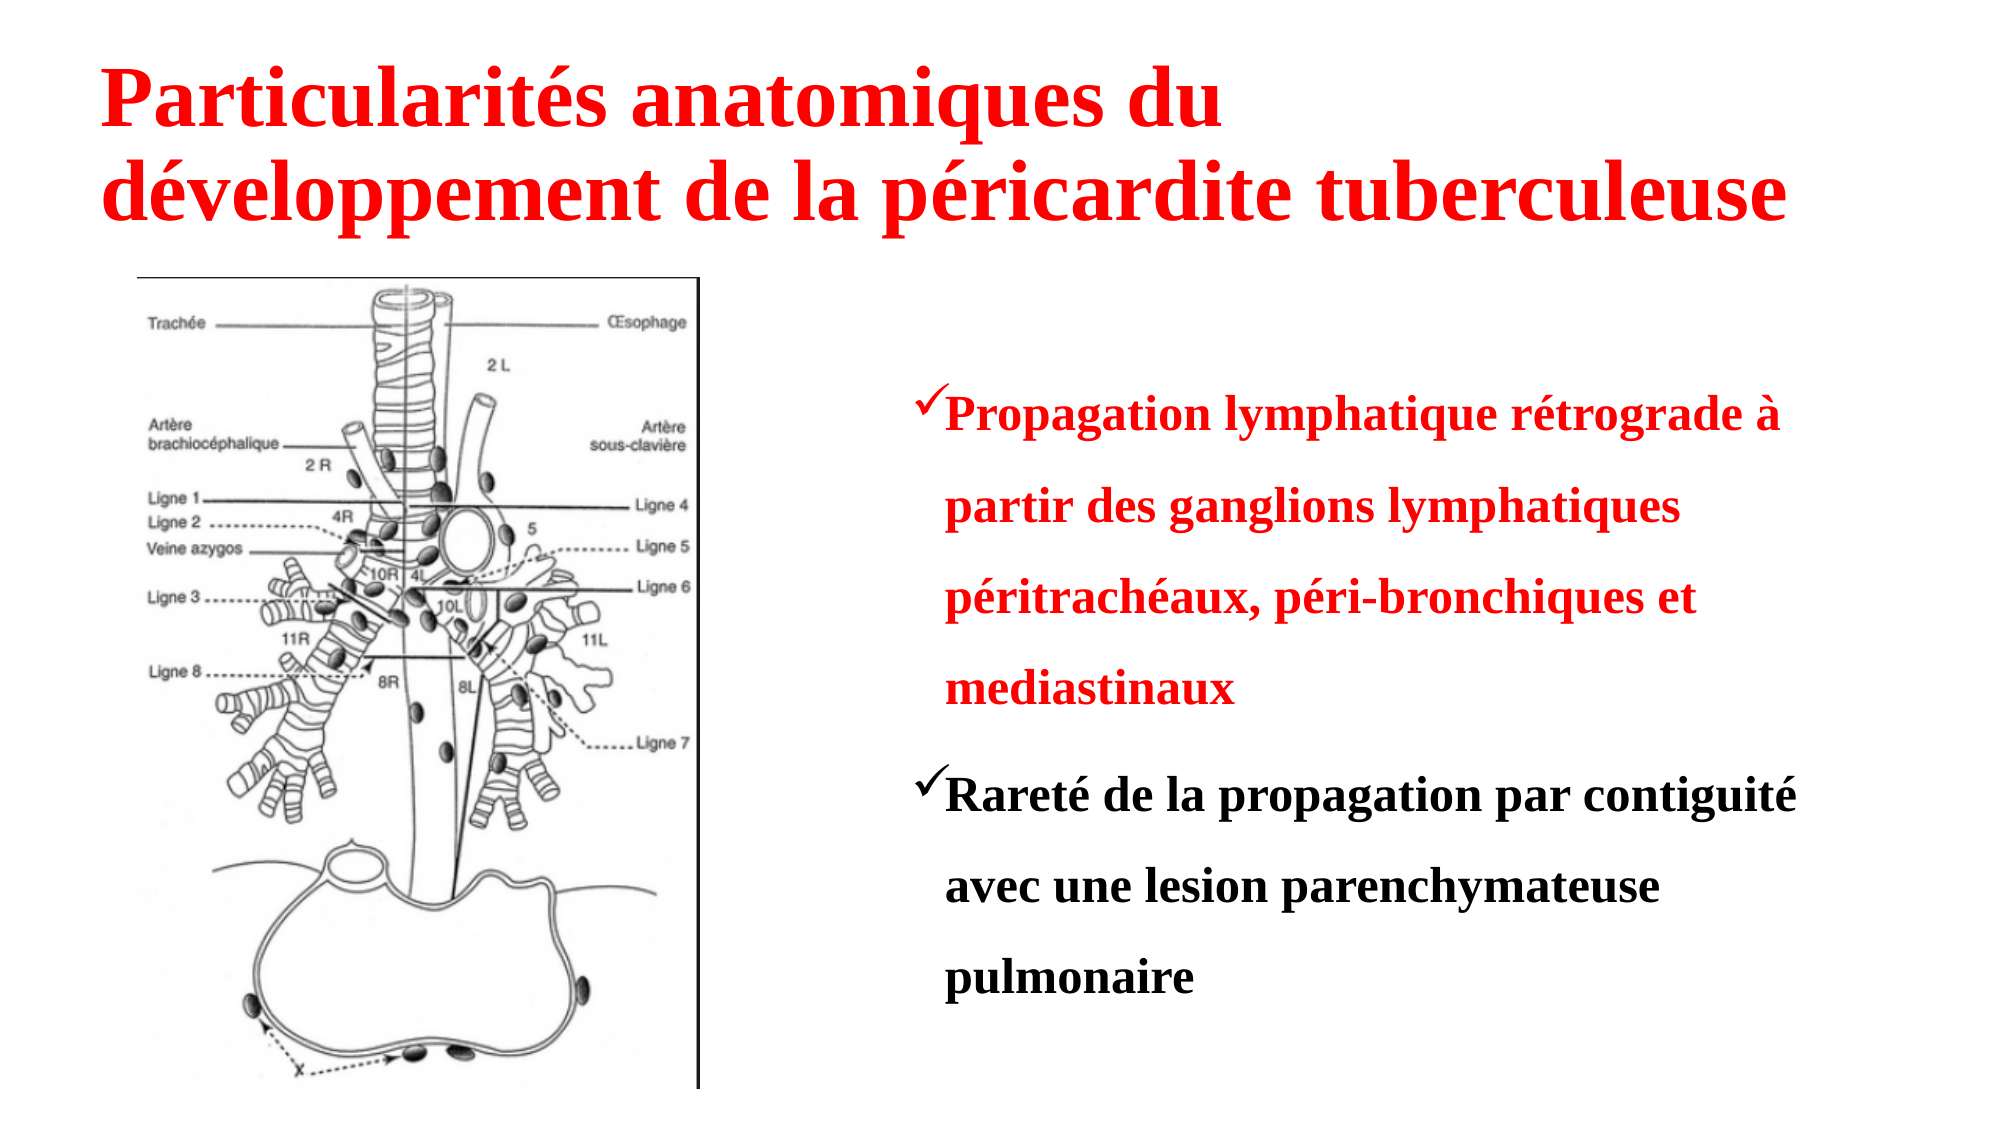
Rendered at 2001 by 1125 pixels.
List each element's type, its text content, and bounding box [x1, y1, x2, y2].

list Propagation lymphatique rétrograde à partir des ganglions lymphatiques péritrachéaux, péri-bronchiques et mediastinaux Rareté de la propagation par contiguité avec une lesion parenchymateuse pulmonaire [896, 265, 1836, 1016]
title Particularités anatomiques du développement de la péricardite tuberculeuse [85, 36, 1811, 255]
picture [137, 277, 700, 1089]
